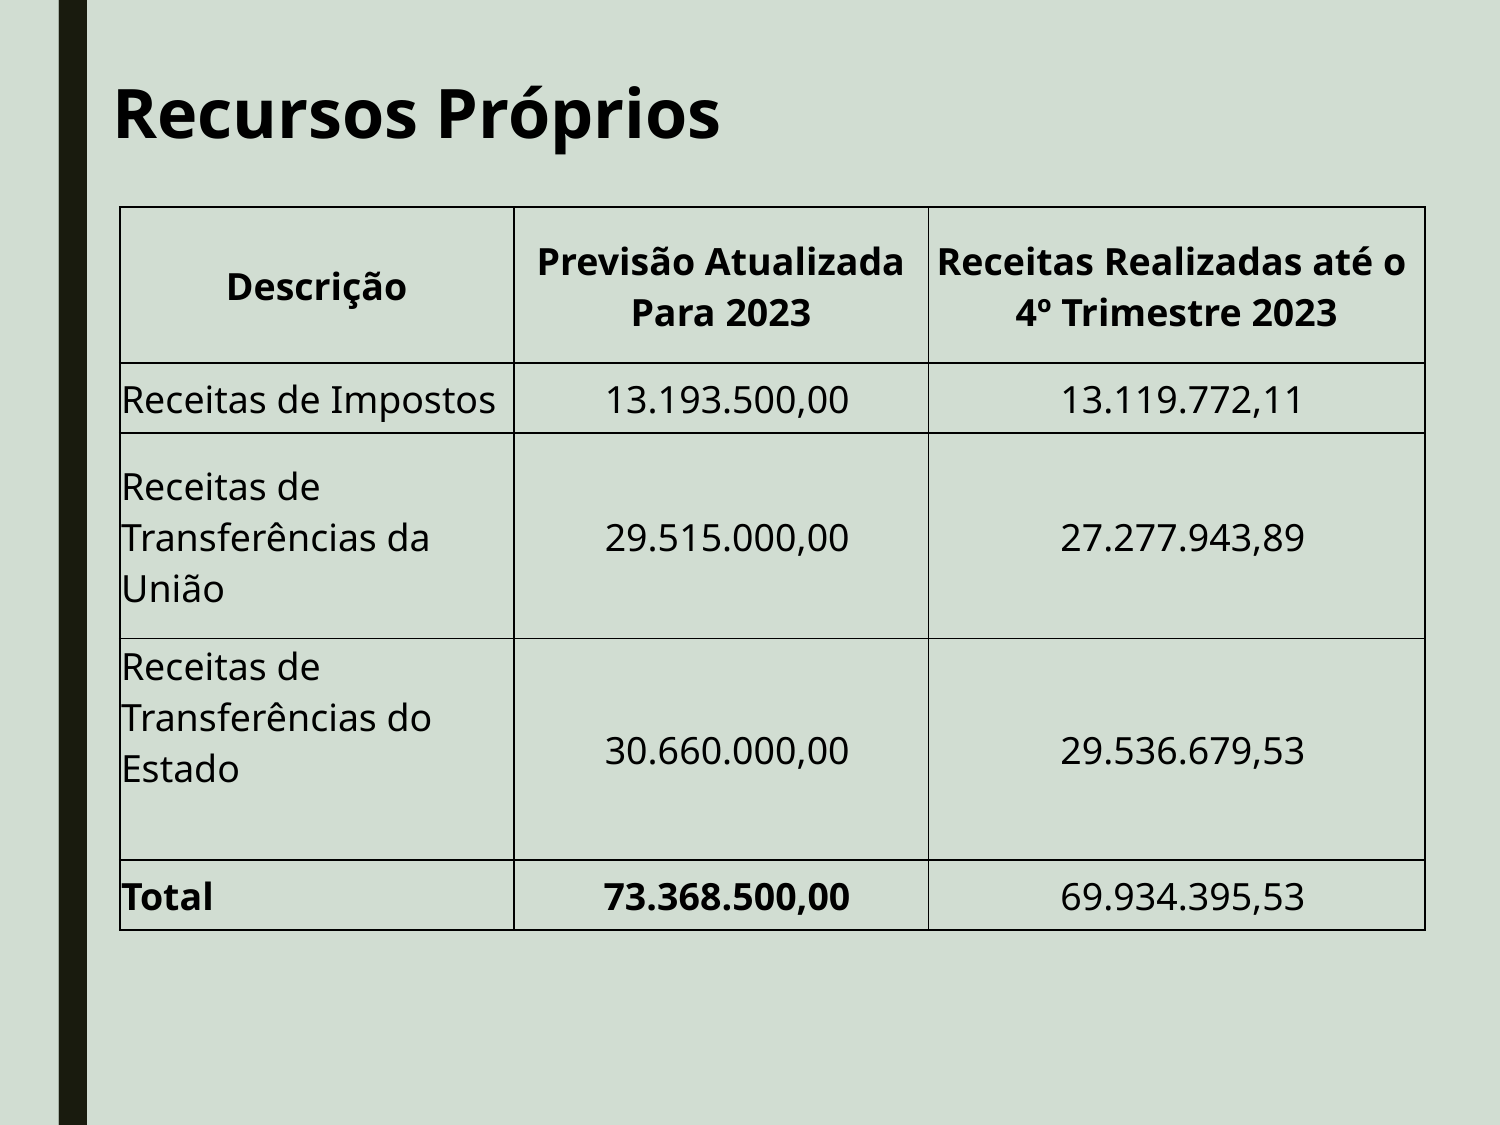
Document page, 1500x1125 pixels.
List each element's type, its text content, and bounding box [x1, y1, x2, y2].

table_cell 69.934.395,53 [929, 861, 1424, 929]
table_cell 13.193.500,00 [515, 364, 928, 432]
table_cell Total [121, 861, 513, 929]
table_cell 73.368.500,00 [515, 861, 928, 929]
table_header Descrição [121, 208, 513, 362]
table_cell Receitas de Transferências do Estado [121, 639, 513, 859]
title Recursos Próprios [97, 0, 1279, 244]
table_cell 30.660.000,00 [515, 639, 928, 859]
table_cell 29.536.679,53 [929, 639, 1424, 859]
table_header Previsão Atualizada Para 2023 [515, 208, 928, 362]
table_cell Receitas de Impostos [121, 364, 513, 432]
table_cell Receitas de Transferências da União [121, 434, 513, 638]
table_header Receitas Realizadas até o 4º Trimestre 2023 [929, 208, 1424, 362]
table_cell 13.119.772,11 [929, 364, 1424, 432]
table_cell 27.277.943,89 [929, 434, 1424, 638]
table_cell 29.515.000,00 [515, 434, 928, 638]
